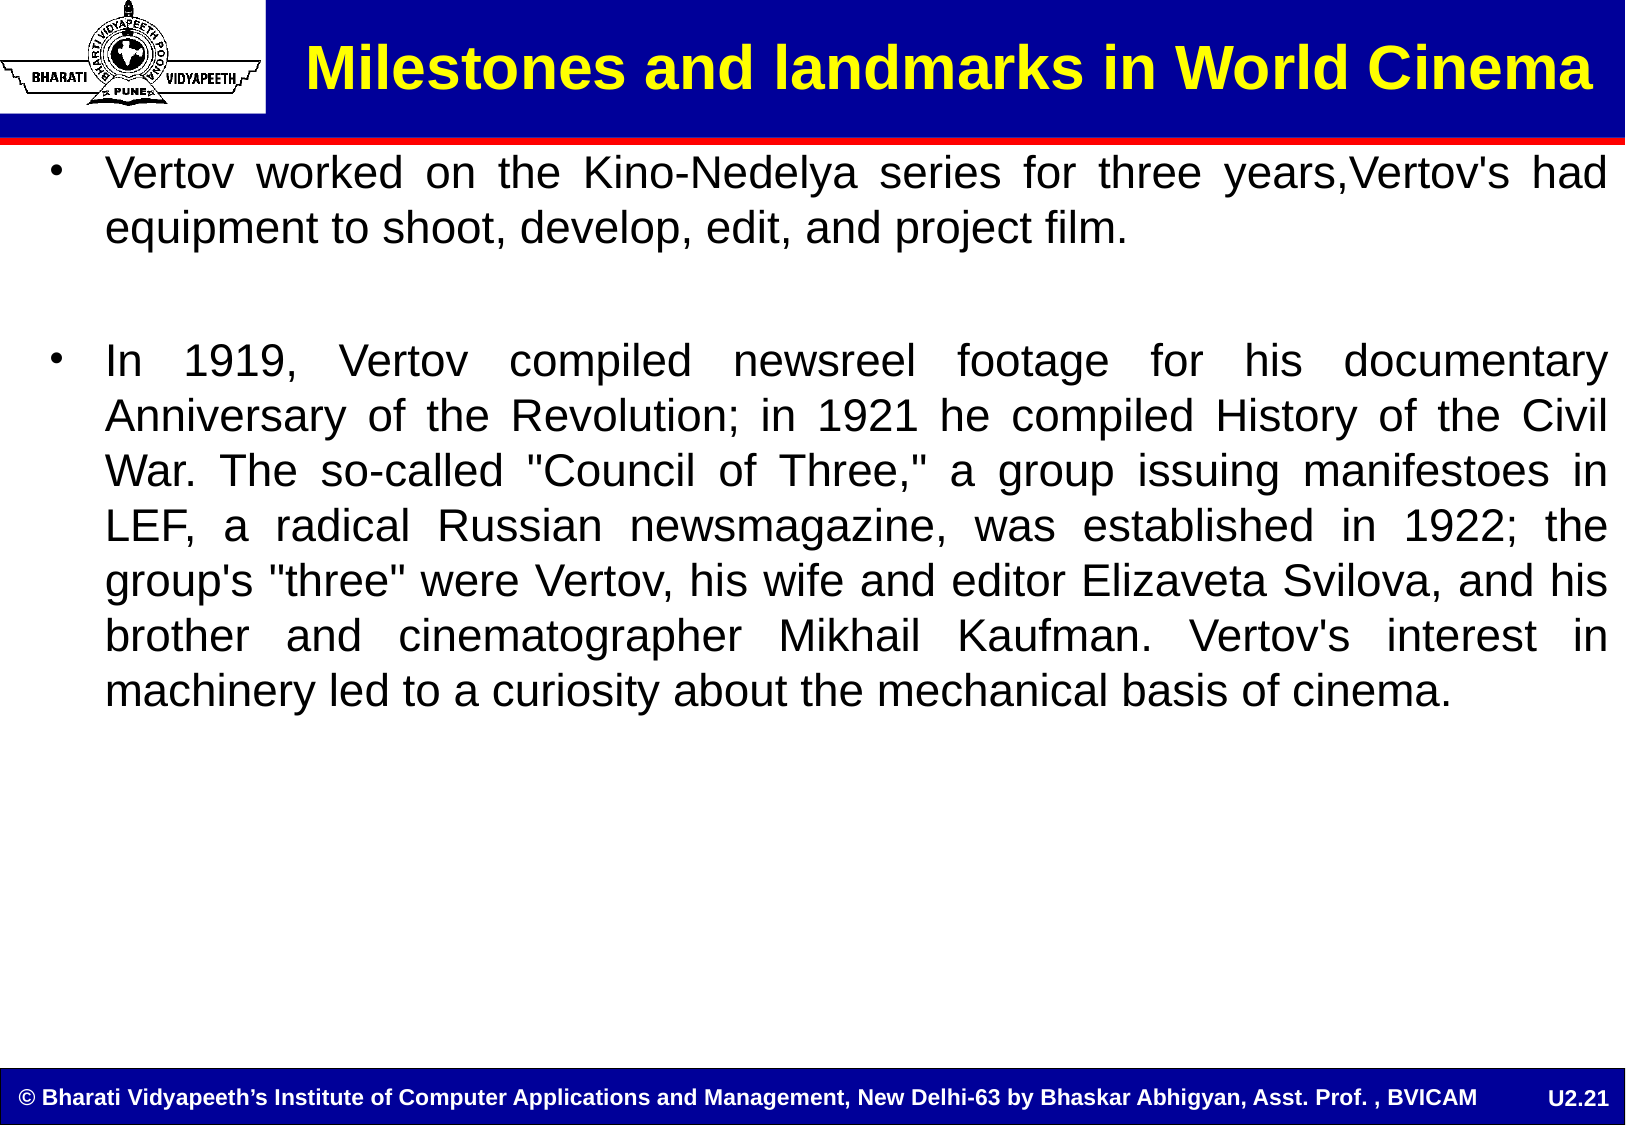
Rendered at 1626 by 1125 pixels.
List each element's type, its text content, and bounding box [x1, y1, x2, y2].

picture [0, 0, 261, 106]
list Vertov worked on the Kino-Nedelya series for three years,Vertov's had equipment to shoot, develop, edit, and project film. In 1919, Vertov compiled newsreel footage for his documentary Anniversary of the Revolution; in 1921 he compiled History of the Civil War. The so-called "Council of Three," a group issuing manifestoes in LEF, a radical Russian newsmagazine, was established in 1922; the group's "three" were Vertov, his wife and editor Elizaveta Svilova, and his brother and cinematographer Mikhail Kaufman. Vertov's interest in machinery led to a curiosity about the mechanical basis of cinema. [4, 135, 1625, 1067]
text_box Milestones and landmarks in World Cinema [205, 19, 1625, 120]
